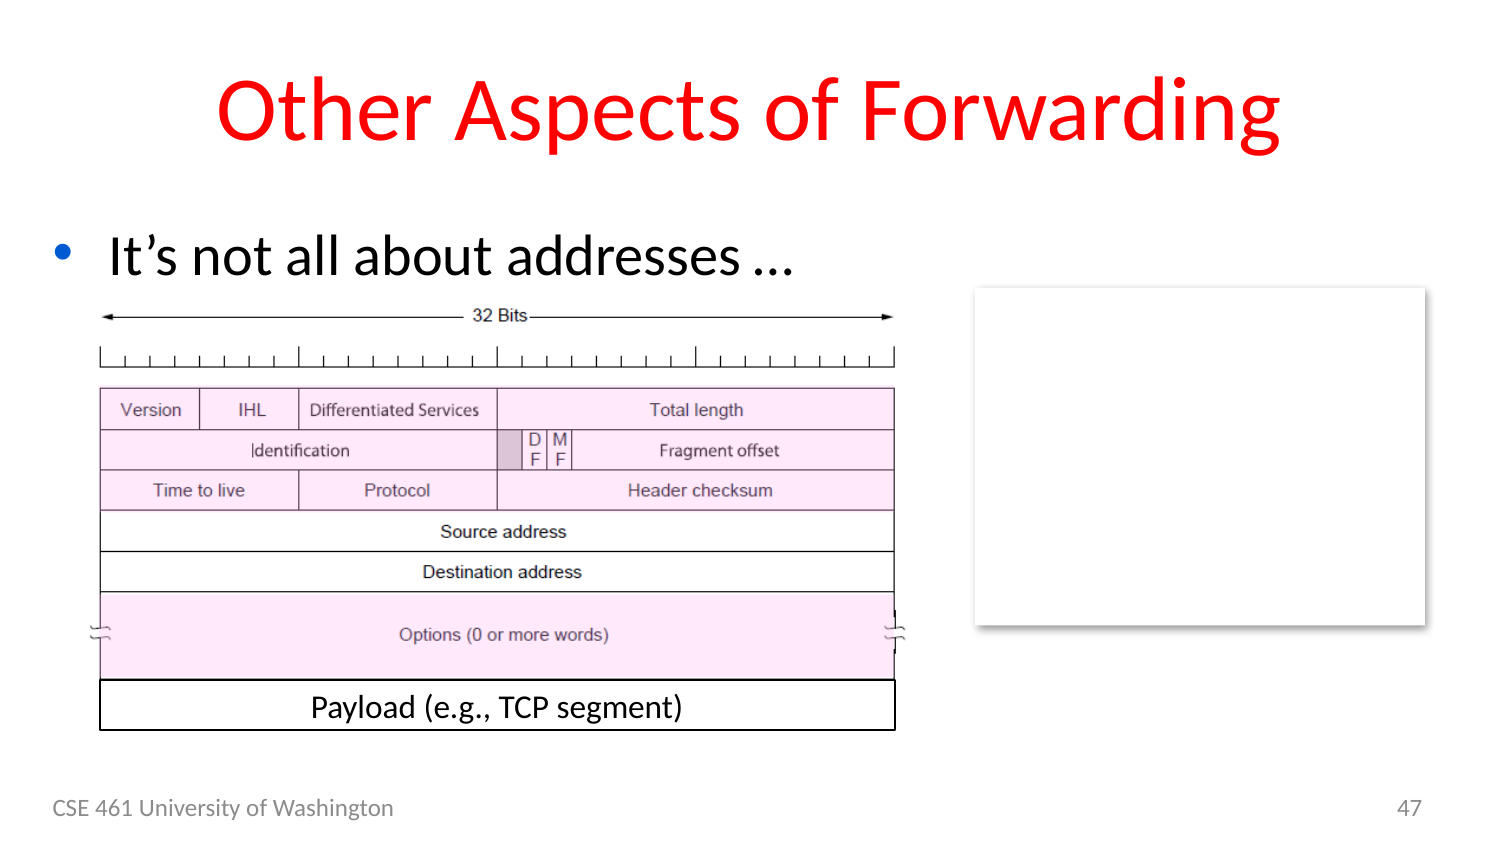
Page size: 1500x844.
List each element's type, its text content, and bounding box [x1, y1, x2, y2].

list It’s not all about addresses … [37, 209, 975, 760]
title Other Aspects of Forwarding [37, 33, 1463, 175]
slide_number 47 [1087, 784, 1438, 830]
footer CSE 461 University of Washington [37, 784, 513, 830]
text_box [74, 304, 922, 731]
